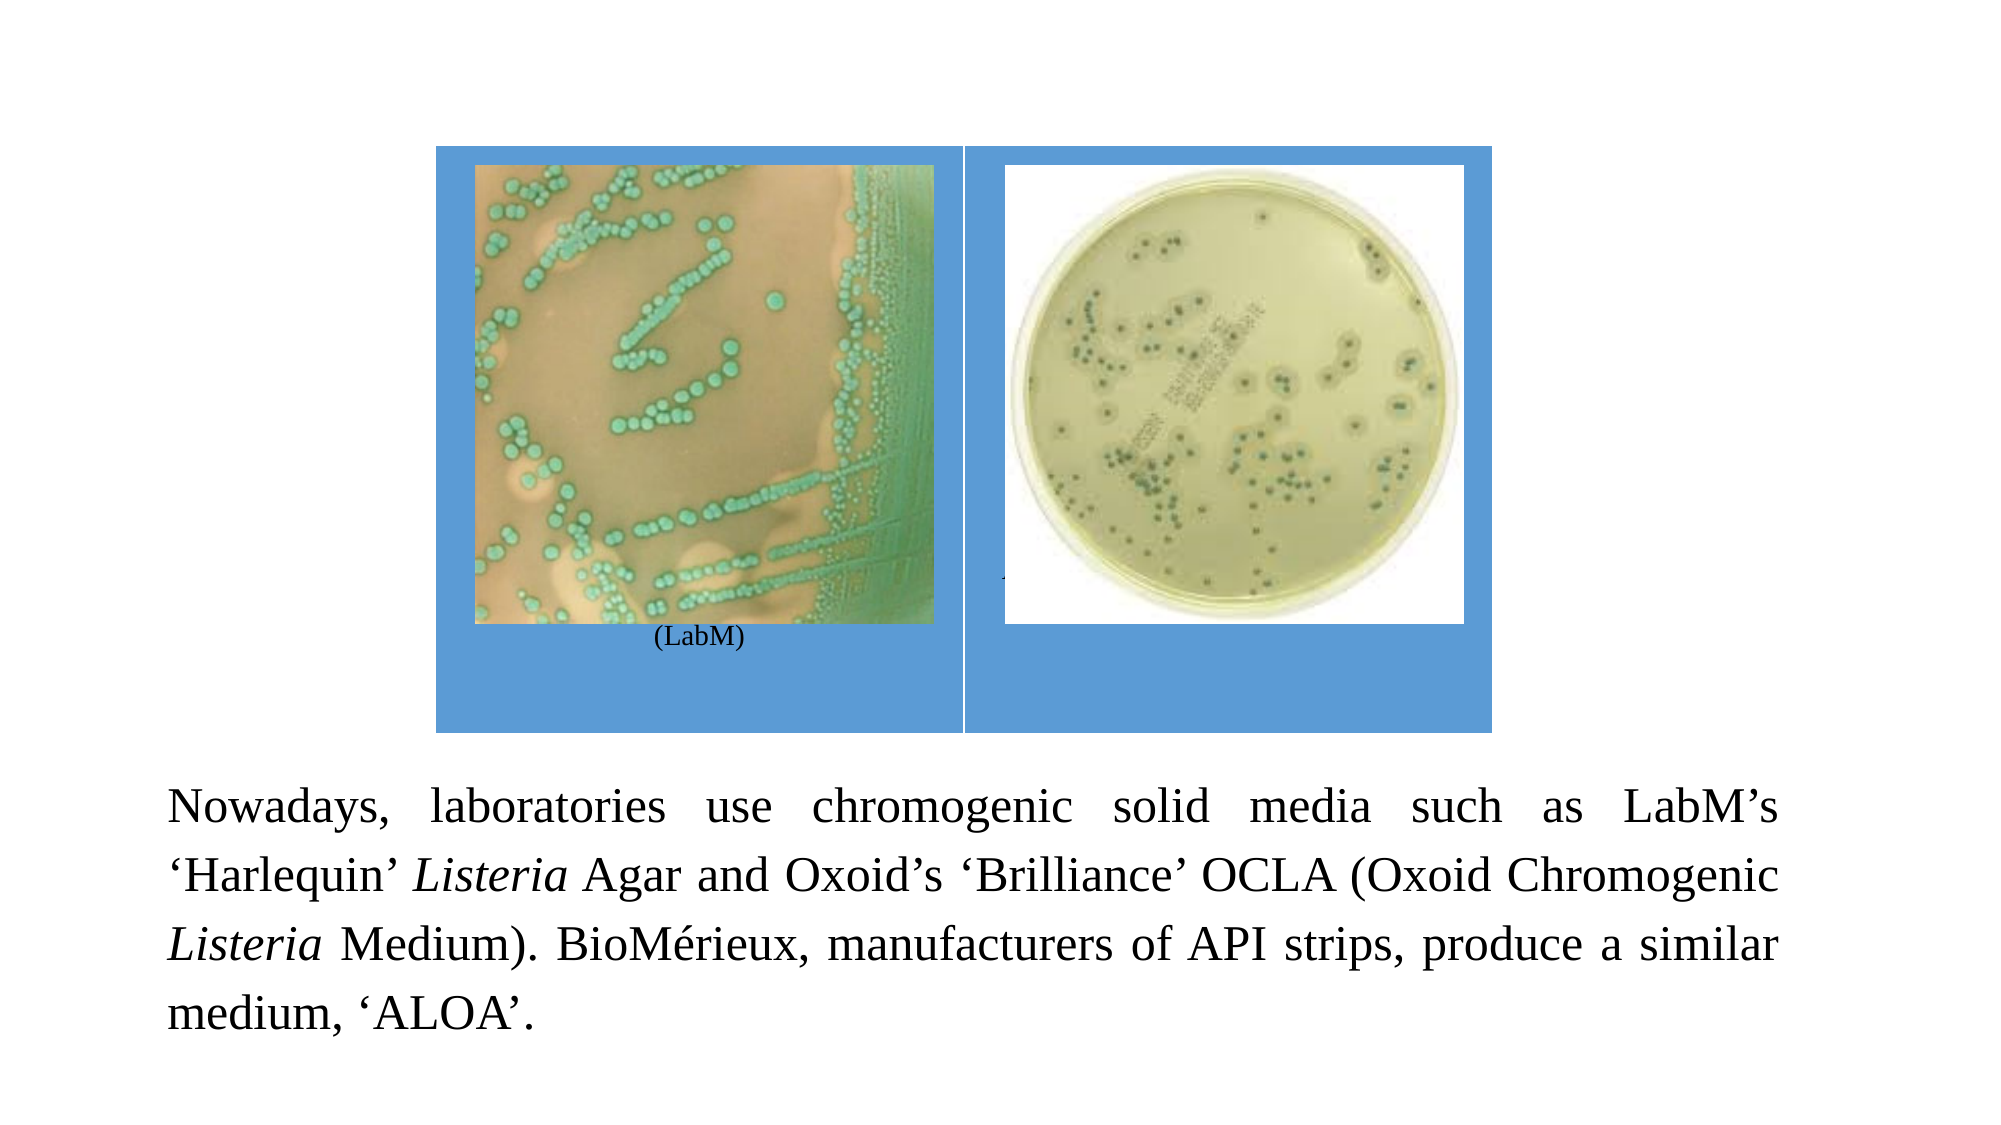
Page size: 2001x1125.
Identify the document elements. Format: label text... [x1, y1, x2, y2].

table_header ALOA Selective Chromogenic Listeria Medium (BioMérieux ) [965, 146, 1492, 733]
table_header Harlequin Listeria Chromogenic Agar (LabM) [436, 146, 963, 733]
text_box Nowadays, laboratories use chromogenic solid media such as LabM’s ‘Harlequin’ Listeria Agar and Oxoid’s ‘Brilliance’ OCLA (Oxoid Chromogenic Listeria Medium). BioMérieux, manufacturers of API strips, produce a similar medium, ‘ALOA’. [152, 756, 1795, 1047]
picture [1005, 165, 1464, 624]
picture [475, 165, 934, 624]
